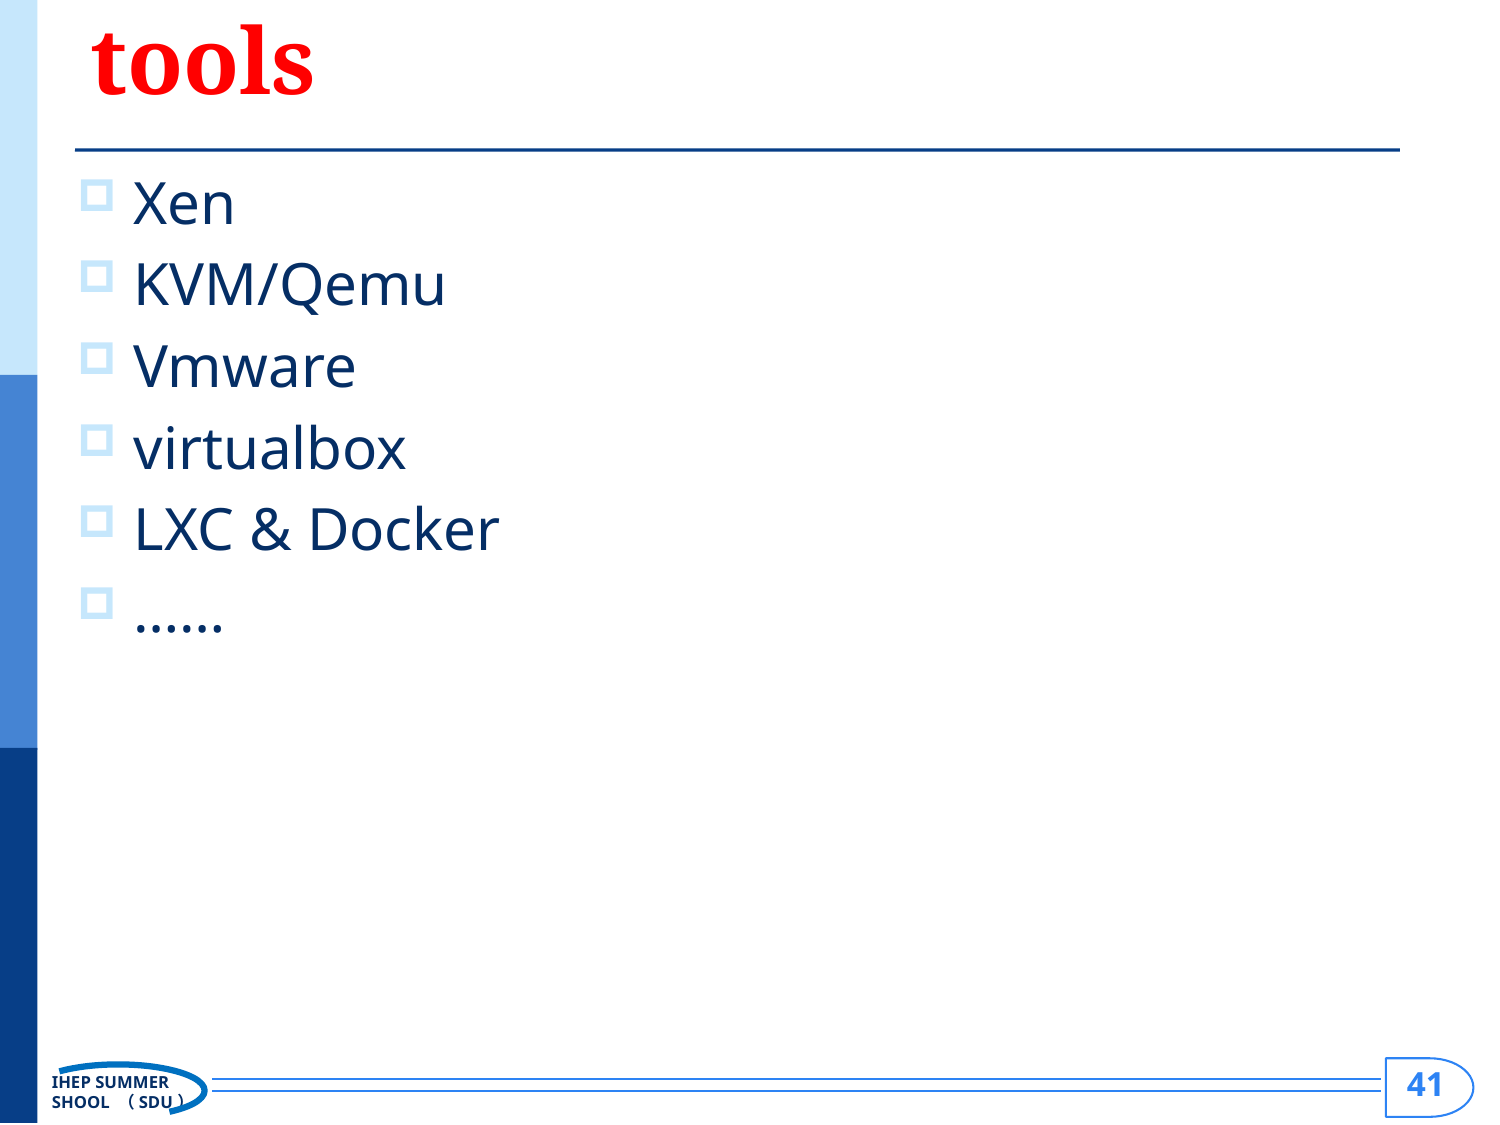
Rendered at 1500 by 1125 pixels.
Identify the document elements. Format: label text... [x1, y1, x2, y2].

list Xen KVM/Qemu Vmware virtualbox LXC & Docker …… [62, 158, 1474, 1053]
title Commercial virtualization tools [75, 24, 1425, 121]
